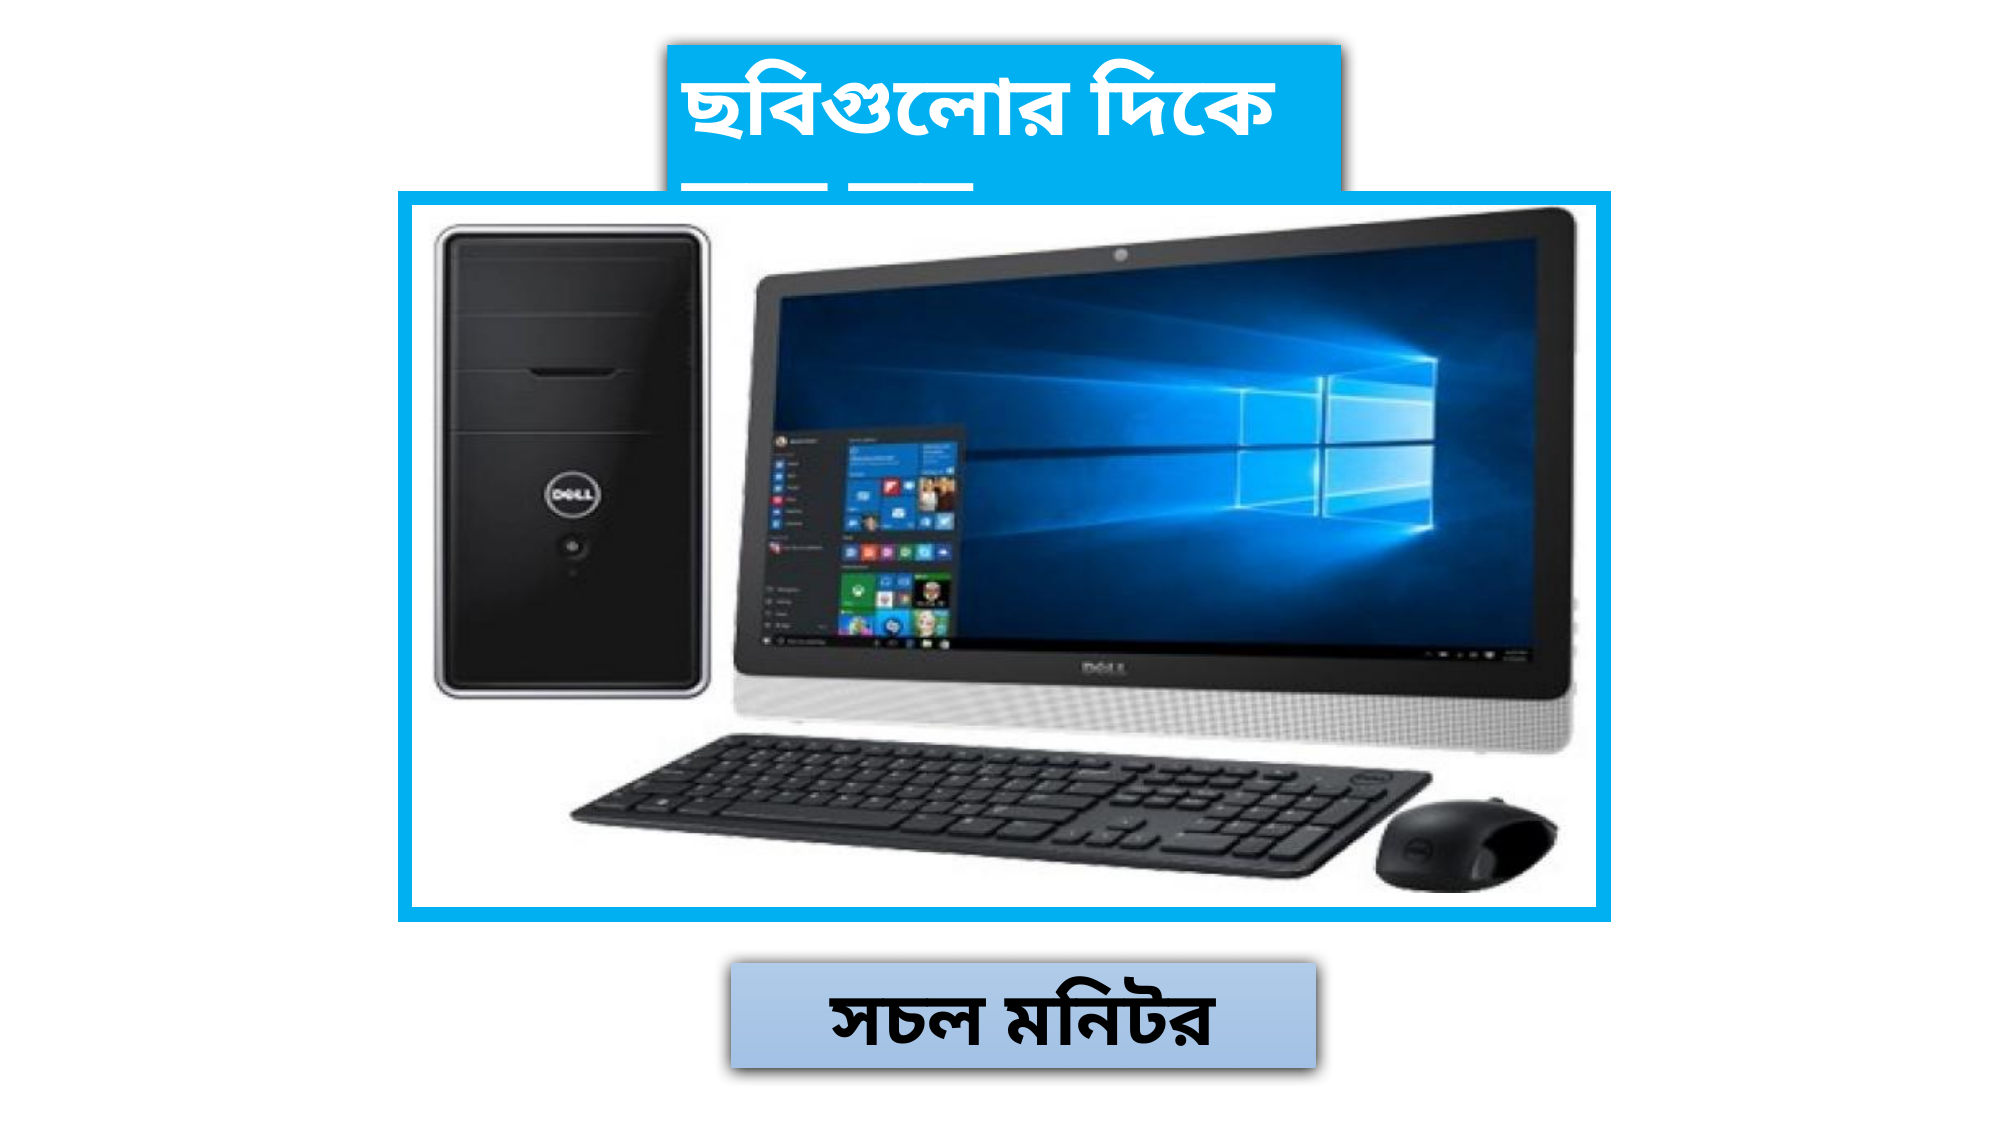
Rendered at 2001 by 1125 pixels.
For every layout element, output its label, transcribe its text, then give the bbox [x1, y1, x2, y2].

text_box সচল মনিটর [731, 962, 1316, 1068]
text_box ছবিগুলোর দিকে লক্ষ কর [667, 45, 1341, 191]
picture [413, 206, 1595, 906]
